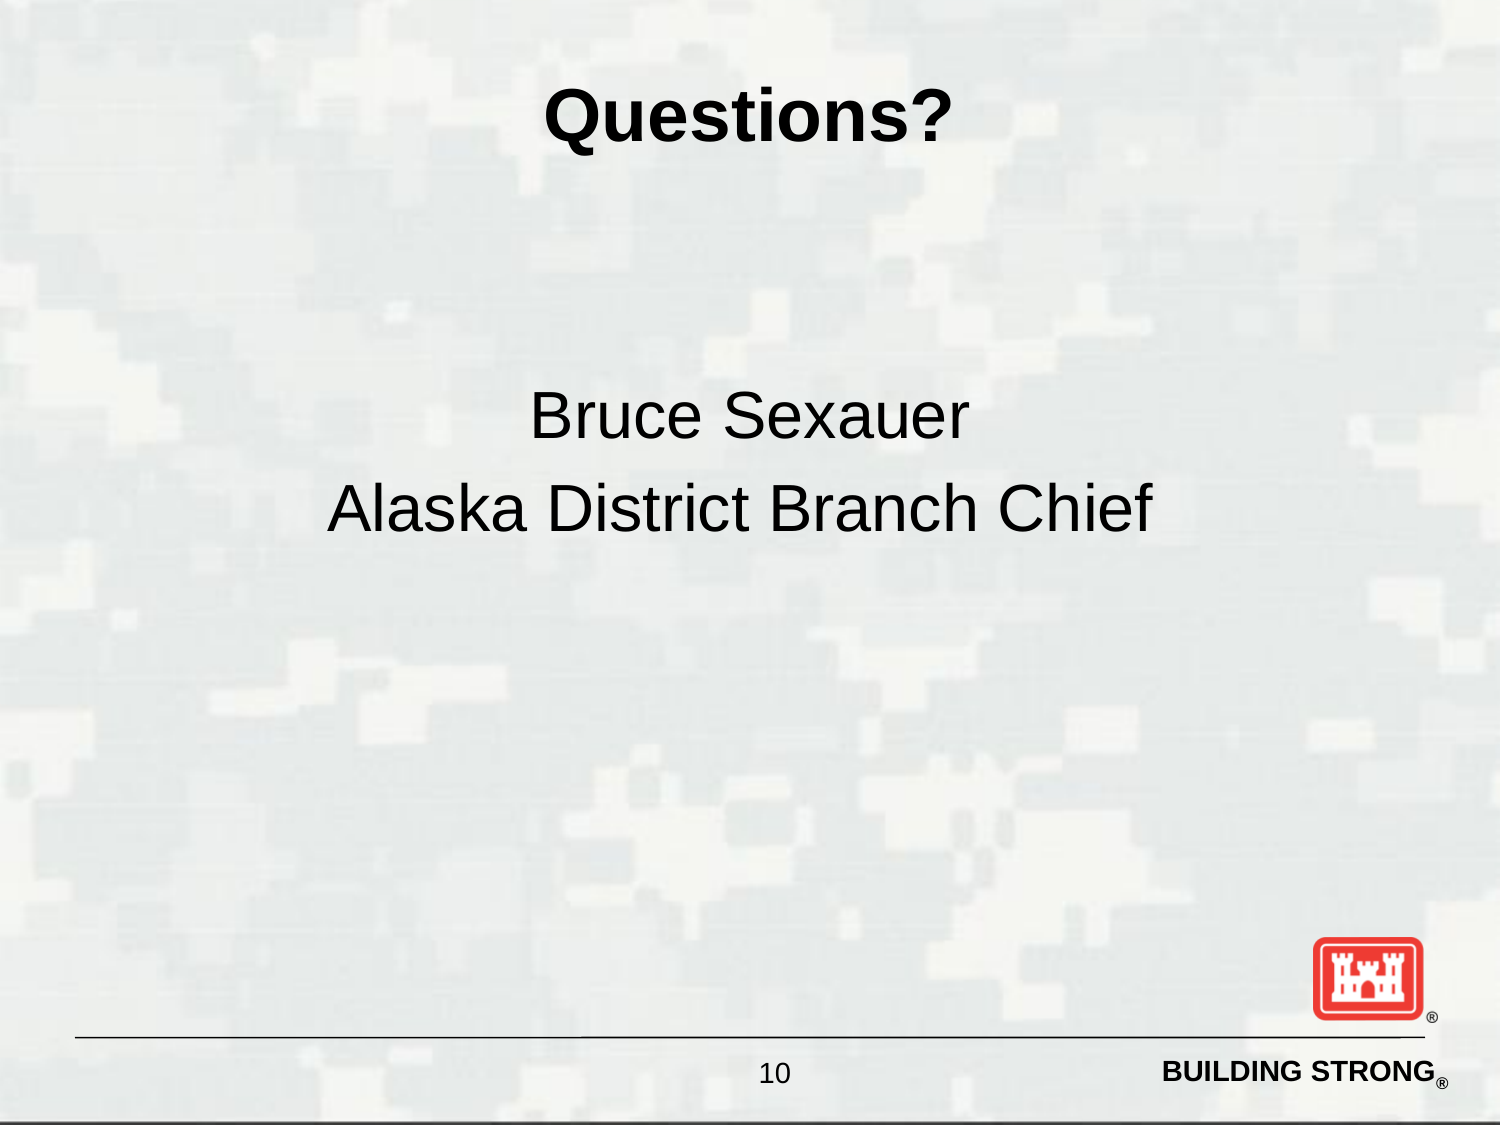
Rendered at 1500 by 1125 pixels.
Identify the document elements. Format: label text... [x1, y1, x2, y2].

title Questions? [74, 44, 1426, 179]
slide_number 10 [599, 1046, 951, 1125]
picture [0, 0, 1500, 1125]
list Bruce Sexauer Alaska District Branch Chief [74, 364, 1426, 797]
